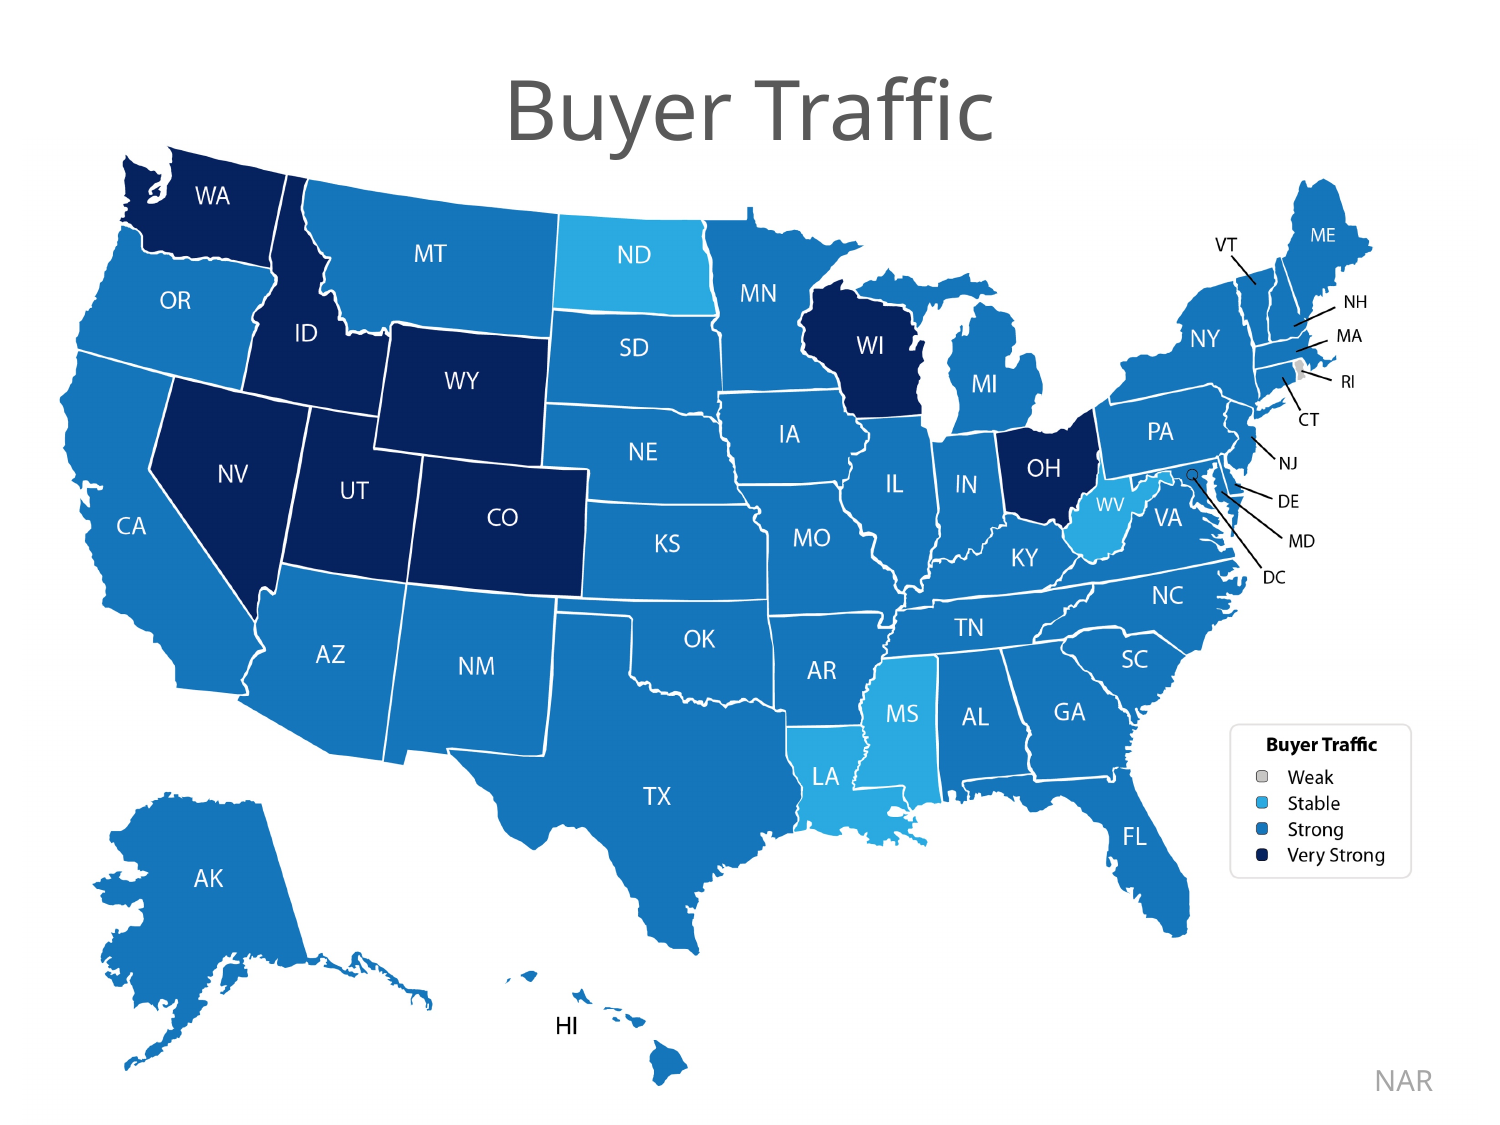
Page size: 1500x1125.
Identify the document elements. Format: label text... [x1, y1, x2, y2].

picture [22, 137, 1478, 1125]
text_box Buyer Traffic [412, 50, 1088, 137]
